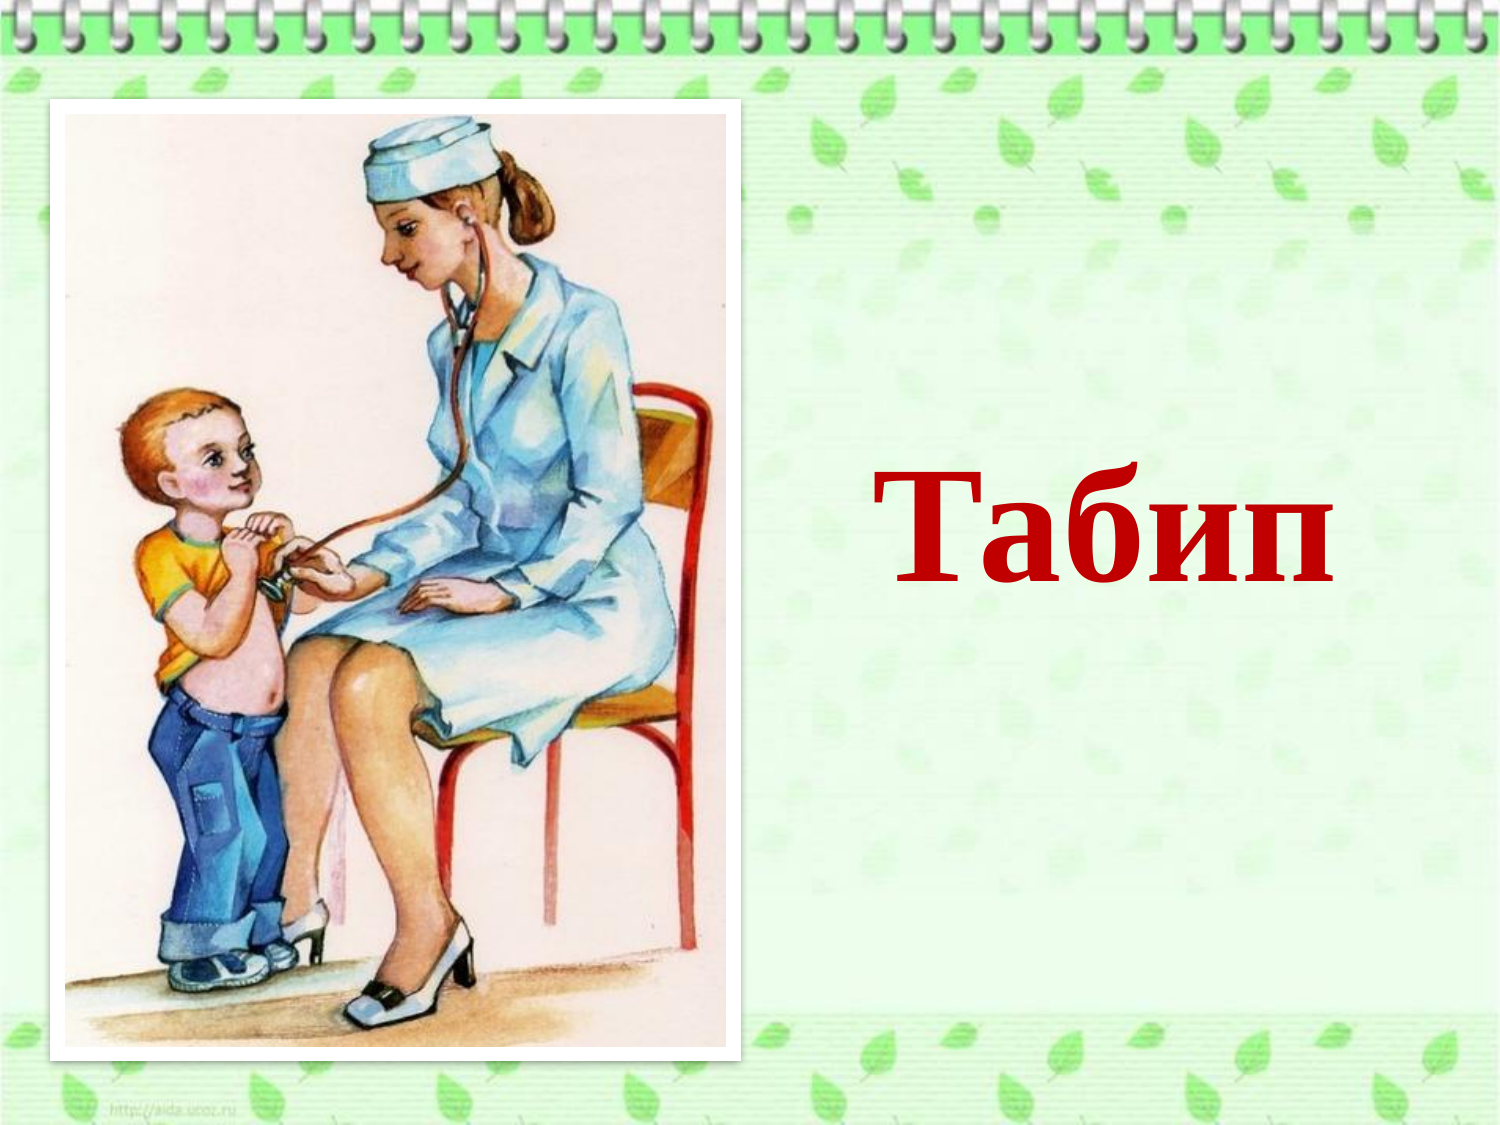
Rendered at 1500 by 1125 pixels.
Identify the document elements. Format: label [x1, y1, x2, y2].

picture [64, 113, 727, 1047]
list [0, 0, 1500, 1125]
